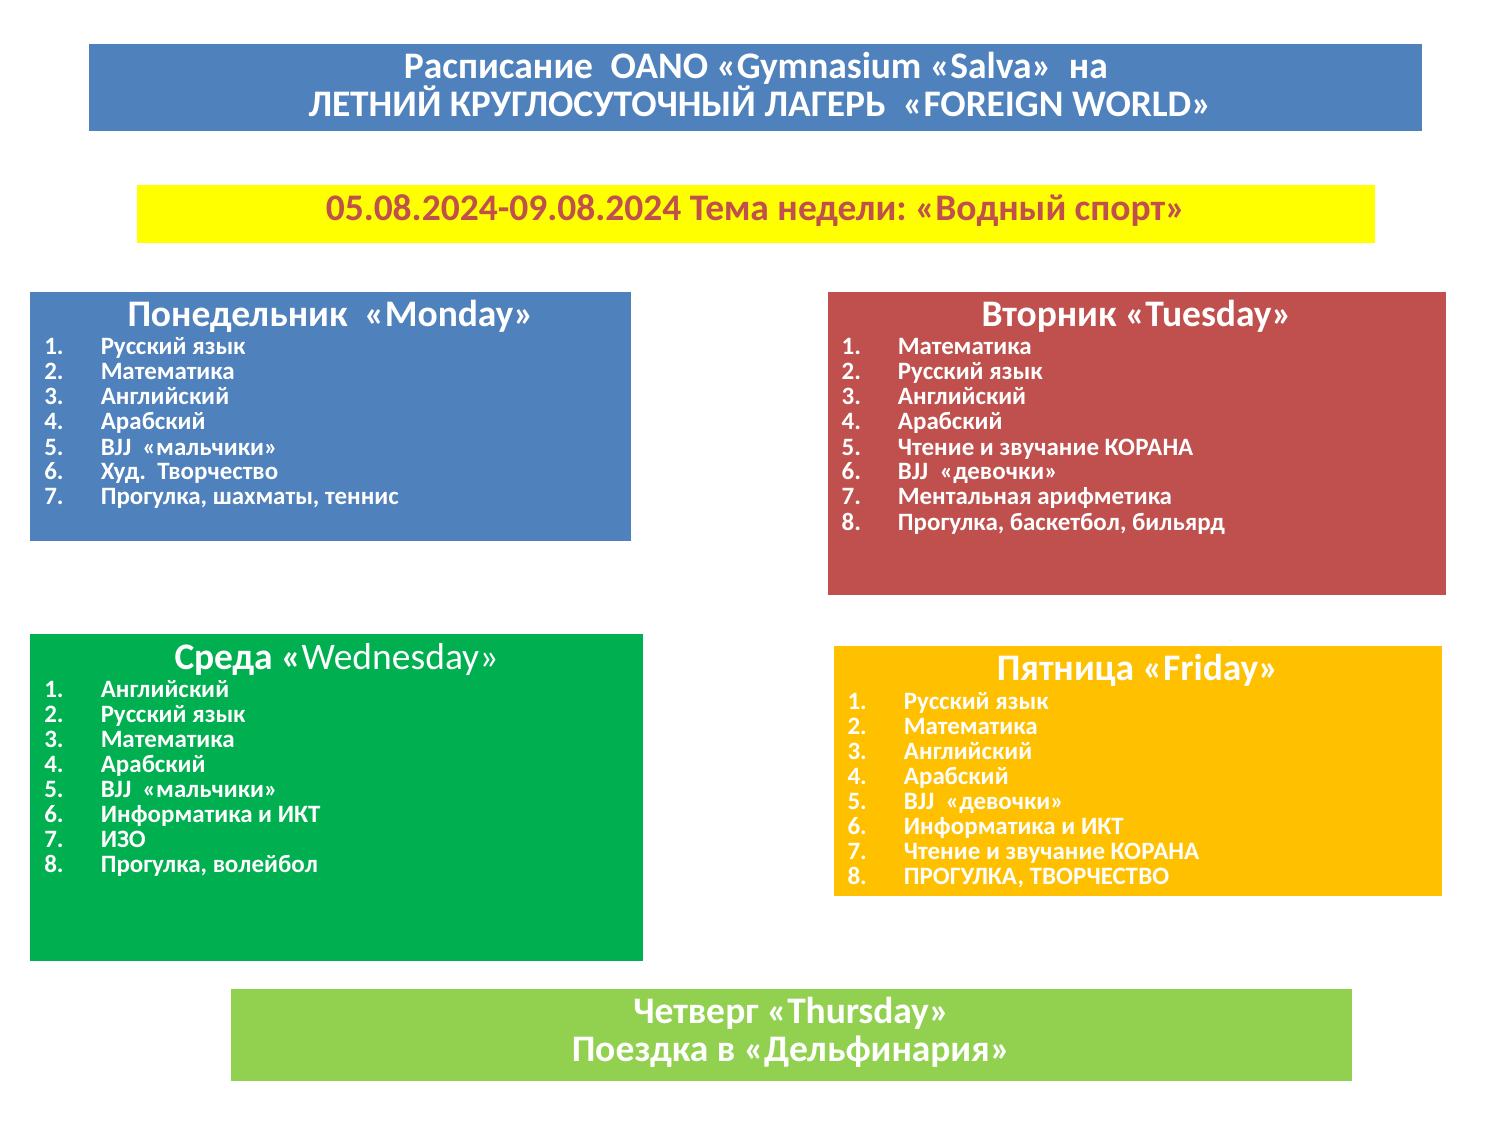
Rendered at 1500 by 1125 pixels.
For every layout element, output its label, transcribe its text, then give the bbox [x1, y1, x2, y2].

table_header Пятница «Friday» Русский язык Математика Английский Арабский BJJ «девочки» Информатика и ИКТ Чтение и звучание КОРАНА ПРОГУЛКА, ТВОРЧЕСТВО [834, 646, 1442, 896]
table_header Среда «Wednesday» Английский Русский язык Математика Арабский BJJ «мальчики» Информатика и ИКТ ИЗО Прогулка, волейбол [30, 634, 643, 961]
table_header Понедельник «Monday» Русский язык Математика Английский Арабский BJJ «мальчики» Худ. Творчество Прогулка, шахматы, теннис [30, 292, 631, 541]
table_header 05.08.2024-09.08.2024 Тема недели: «Водный спорт» [137, 185, 1375, 243]
table_header Вторник «Tuesday» Математика Русский язык Английский Арабский Чтение и звучание КОРАНА BJJ «девочки» Ментальная арифметика Прогулка, баскетбол, бильярд [828, 292, 1446, 595]
table_header Расписание OANO «Gymnasium «Salva» на ЛЕТНИЙ КРУГЛОСУТОЧНЫЙ ЛАГЕРЬ «FOREIGN WORLD» [89, 44, 1422, 131]
table_header Четверг «Thursday» Поездка в «Дельфинария» [231, 989, 1352, 1081]
